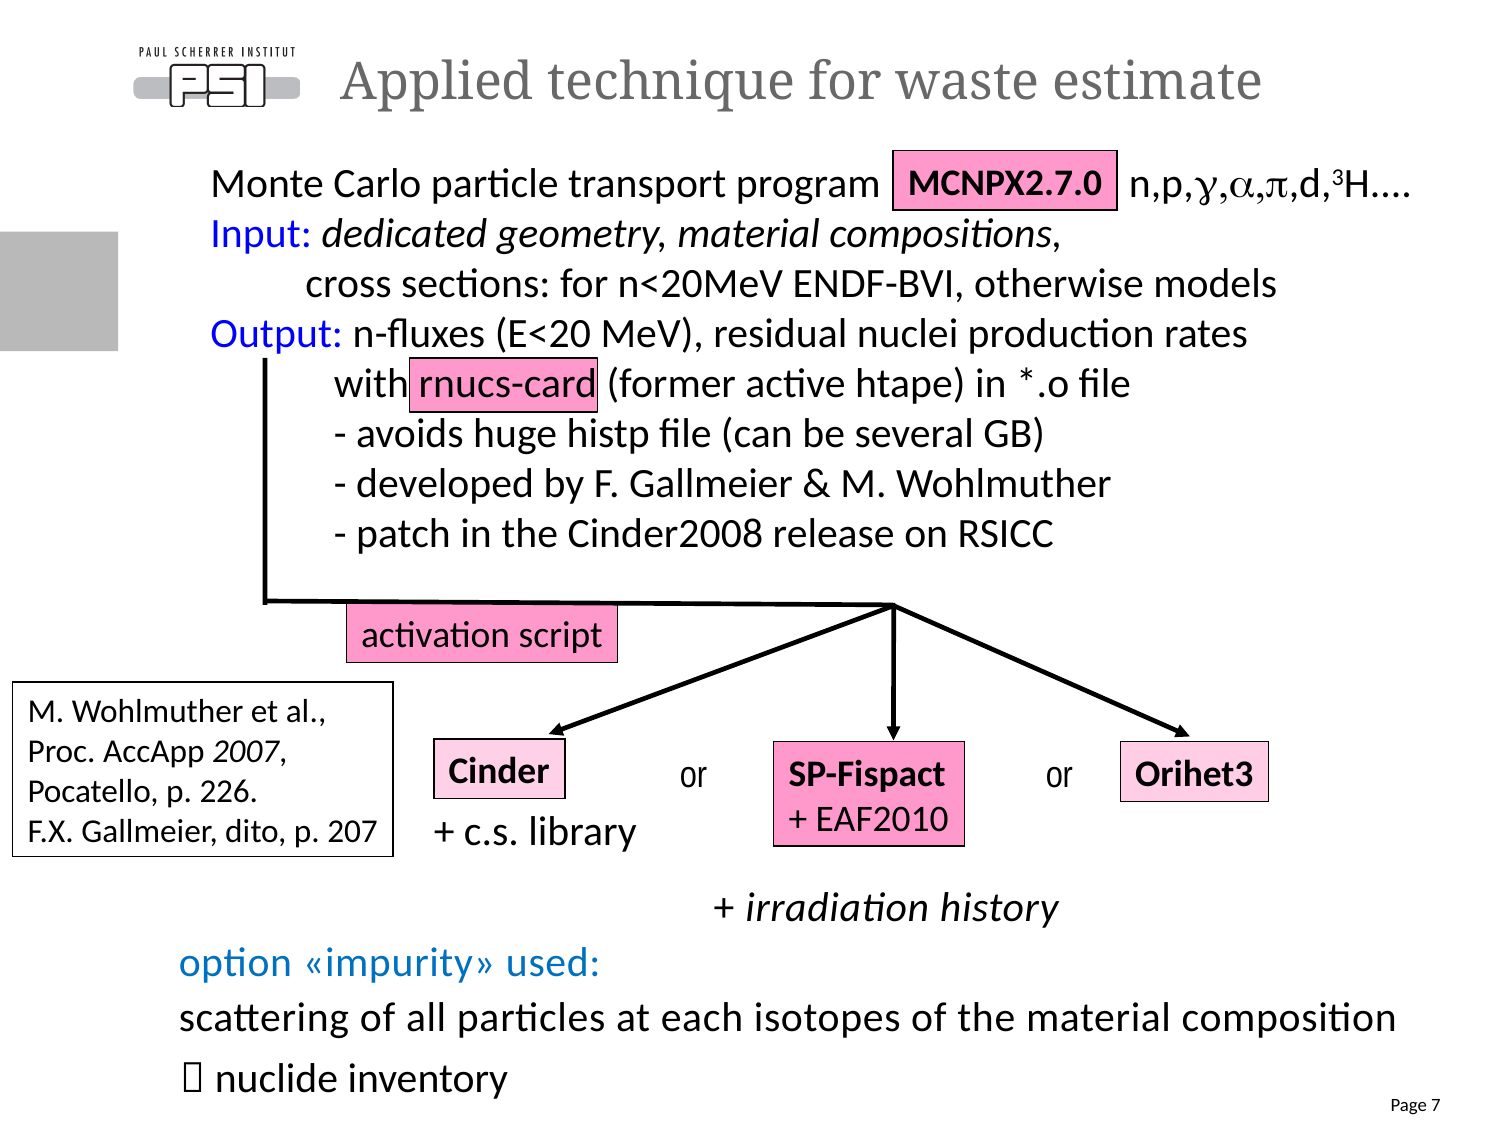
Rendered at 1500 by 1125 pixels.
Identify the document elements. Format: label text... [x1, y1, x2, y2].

text_box [548, 604, 896, 736]
title Applied technique for waste estimate [340, 47, 1442, 132]
text_box Monte Carlo particle transport program : n,p,g,a,p,d,3H.... Input: dedicated geometry, material compositions, cross sections: for n<20MeV ENDF-BVI, otherwise models Output: n-fluxes (E<20 MeV), residual nuclei production rates with rnucs-card (former active htape) in *.o file - avoids huge histp file (can be several GB) - developed by F. Gallmeier & M. Wohlmuther - patch in the Cinder2008 release on RSICC [195, 148, 1427, 564]
text_box + irradiation history [713, 874, 1070, 930]
text_box option «impurity» used: scattering of all particles at each isotopes of the material composition [178, 930, 1435, 1041]
text_box MCNPX2.7.0 [893, 150, 1118, 211]
text_box activation script [346, 602, 618, 663]
text_box SP-Fispact + EAF2010 [773, 741, 965, 847]
text_box Cinder [433, 739, 565, 798]
text_box + c.s. library [433, 798, 638, 854]
text_box or [665, 742, 723, 803]
text_box or [1030, 742, 1088, 803]
text_box [887, 607, 900, 741]
text_box  nuclide inventory [180, 1046, 509, 1102]
text_box M. Wohlmuther et al., Proc. AccApp 2007, Pocatello, p. 226. F.X. Gallmeier, dito, p. 207 [12, 682, 394, 857]
slide_number Page 7 [1346, 1092, 1441, 1125]
text_box Orihet3 [1120, 741, 1269, 802]
text_box [894, 606, 1190, 738]
